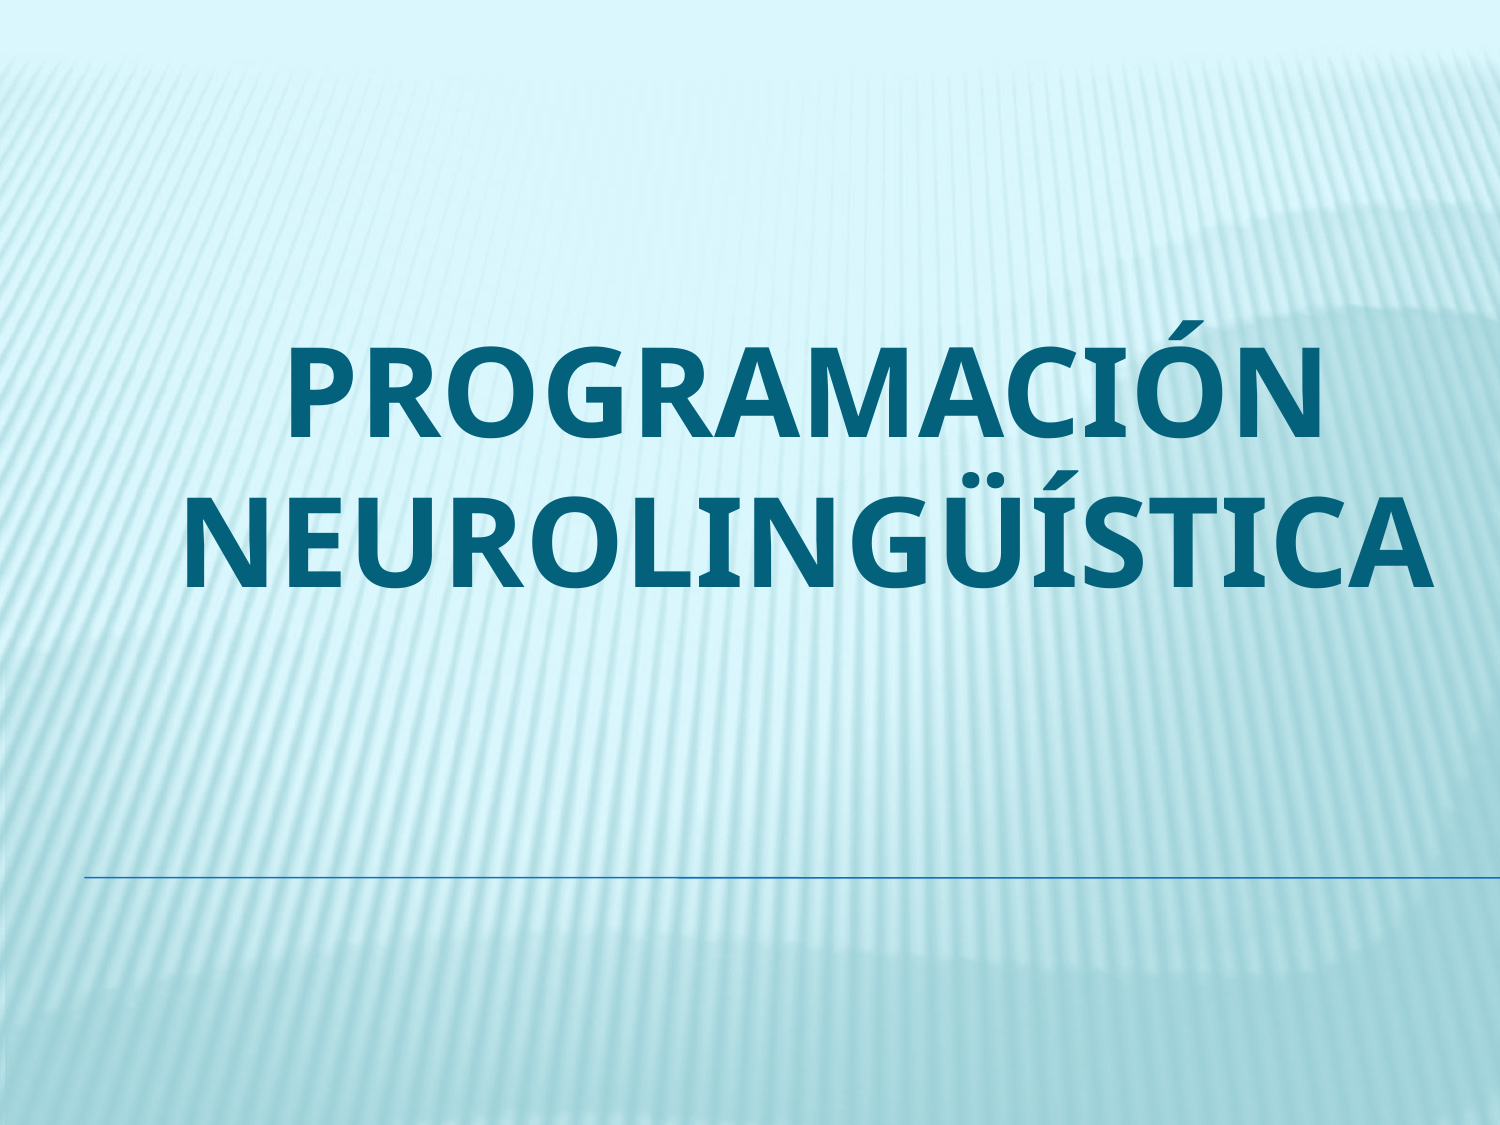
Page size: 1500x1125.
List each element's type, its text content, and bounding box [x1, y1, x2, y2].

title PROGRAMACIÓN NEUROLINGÜÍSTICA [112, 304, 1500, 506]
